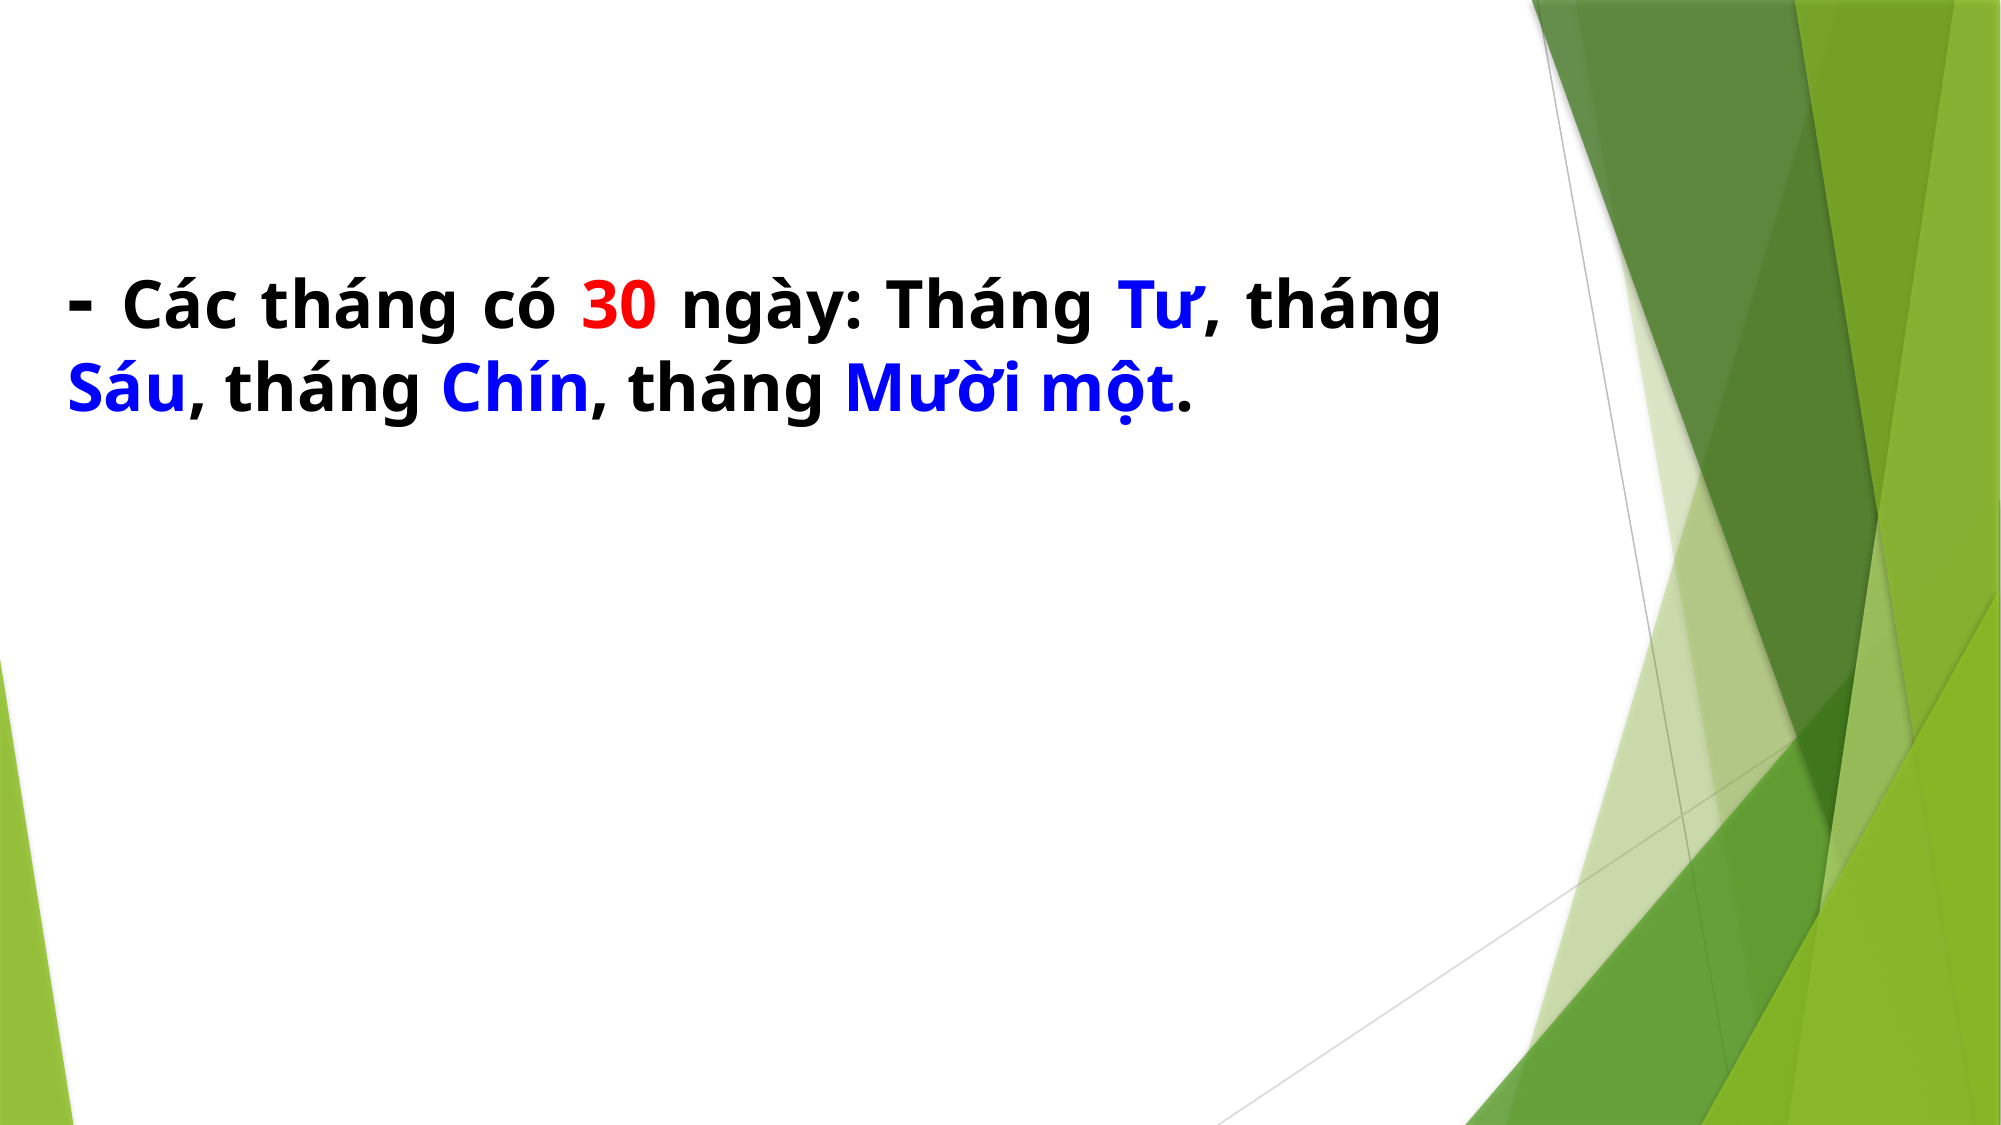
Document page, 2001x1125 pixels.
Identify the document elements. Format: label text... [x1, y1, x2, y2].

text_box - Các tháng có 30 ngày: Tháng Tư, tháng Sáu, tháng Chín, tháng Mười một. [52, 237, 1460, 433]
